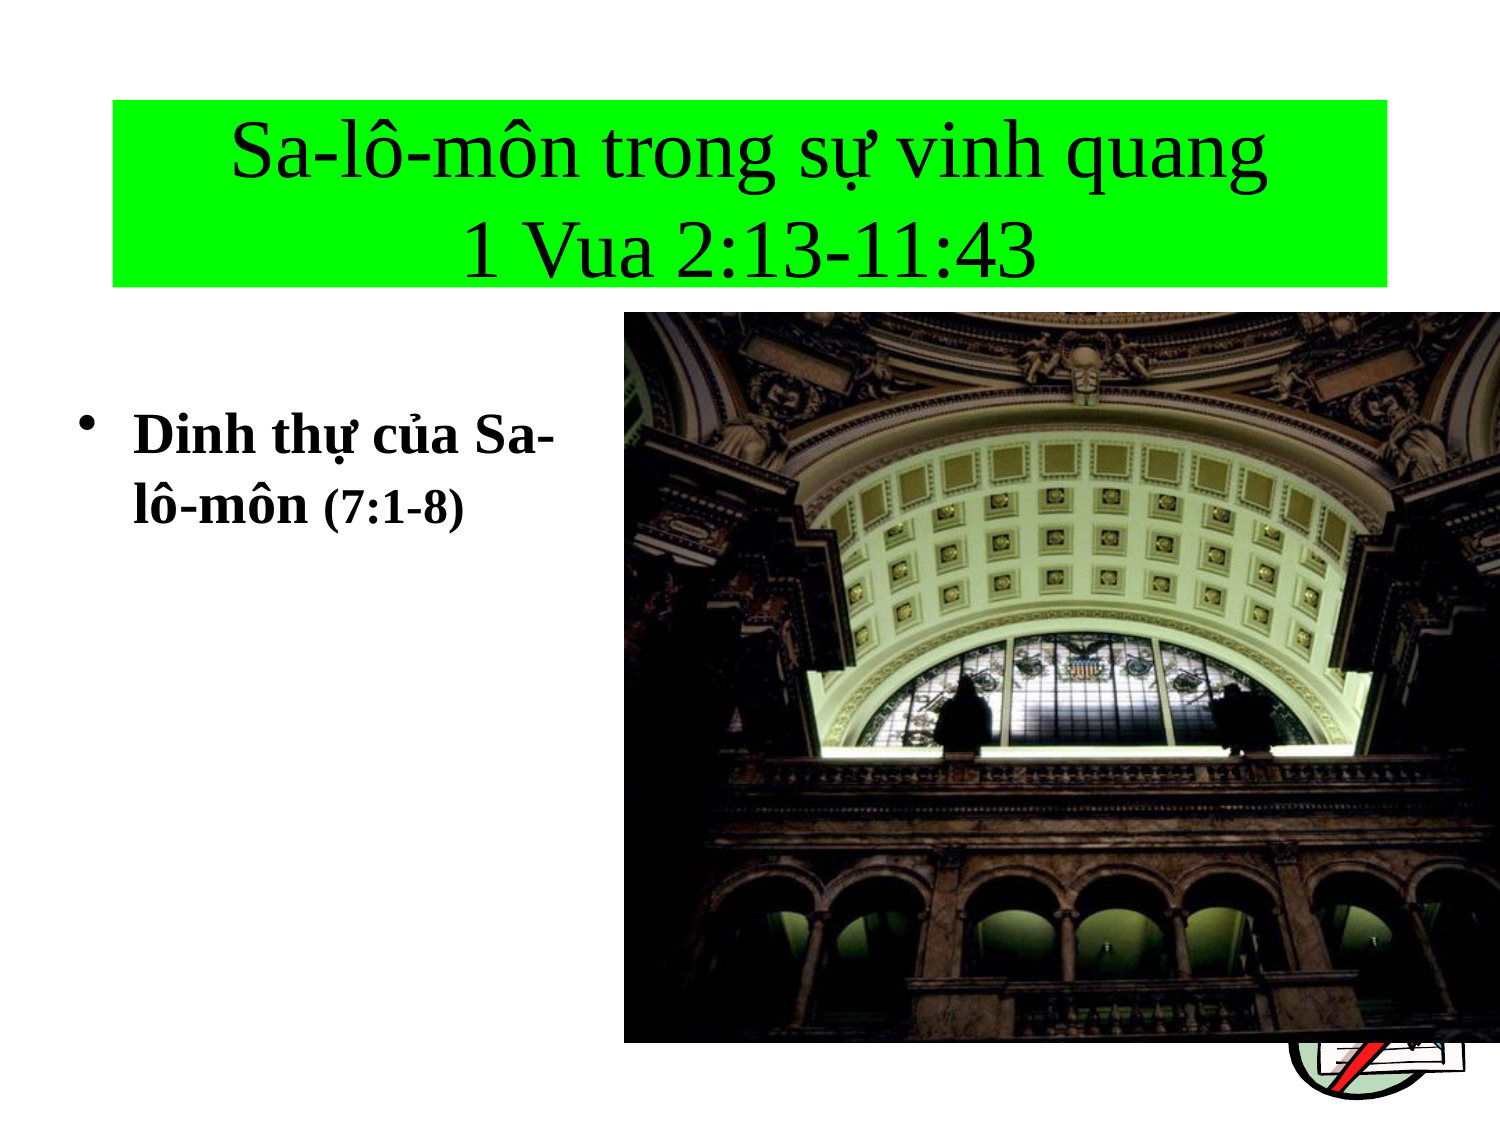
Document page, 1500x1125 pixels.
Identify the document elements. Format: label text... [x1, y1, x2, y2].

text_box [624, 312, 1500, 1043]
title Sa-lô-môn trong sự vinh quang 1 Vua 2:13-11:43 [112, 99, 1388, 288]
list Dinh thự của Sa-lô-môn (7:1-8) [62, 387, 575, 900]
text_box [1287, 1052, 1476, 1100]
